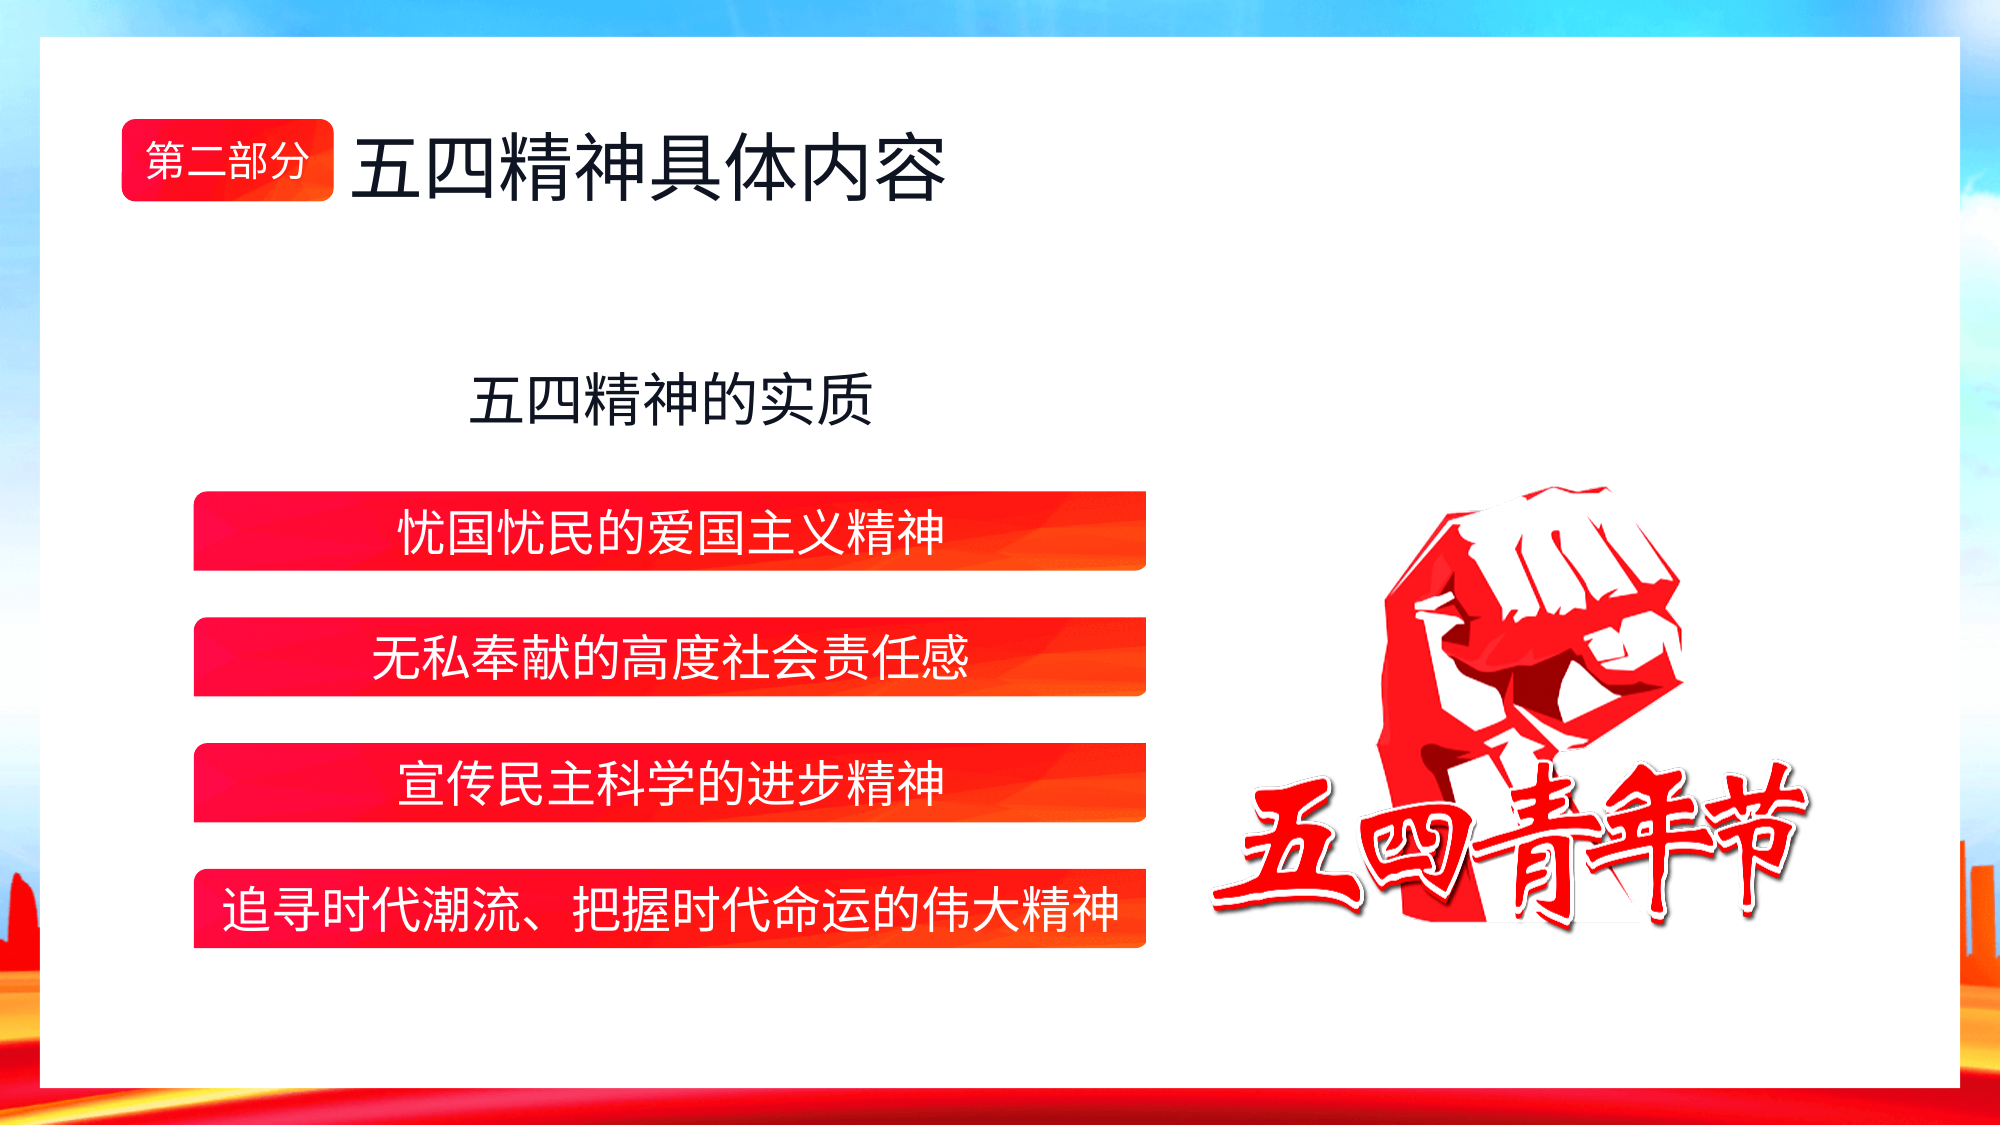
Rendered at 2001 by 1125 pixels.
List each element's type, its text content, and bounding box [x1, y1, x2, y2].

text_box 忧国忧民的爱国主义精神 [193, 491, 991, 571]
text_box 无私奉献的高度社会责任感 [193, 617, 991, 697]
text_box 五四精神的实质 [434, 355, 909, 441]
picture [0, 0, 2000, 1125]
text_box 追寻时代潮流、把握时代命运的伟大精神 [193, 868, 991, 949]
text_box 宣传民主科学的进步精神 [193, 743, 991, 823]
